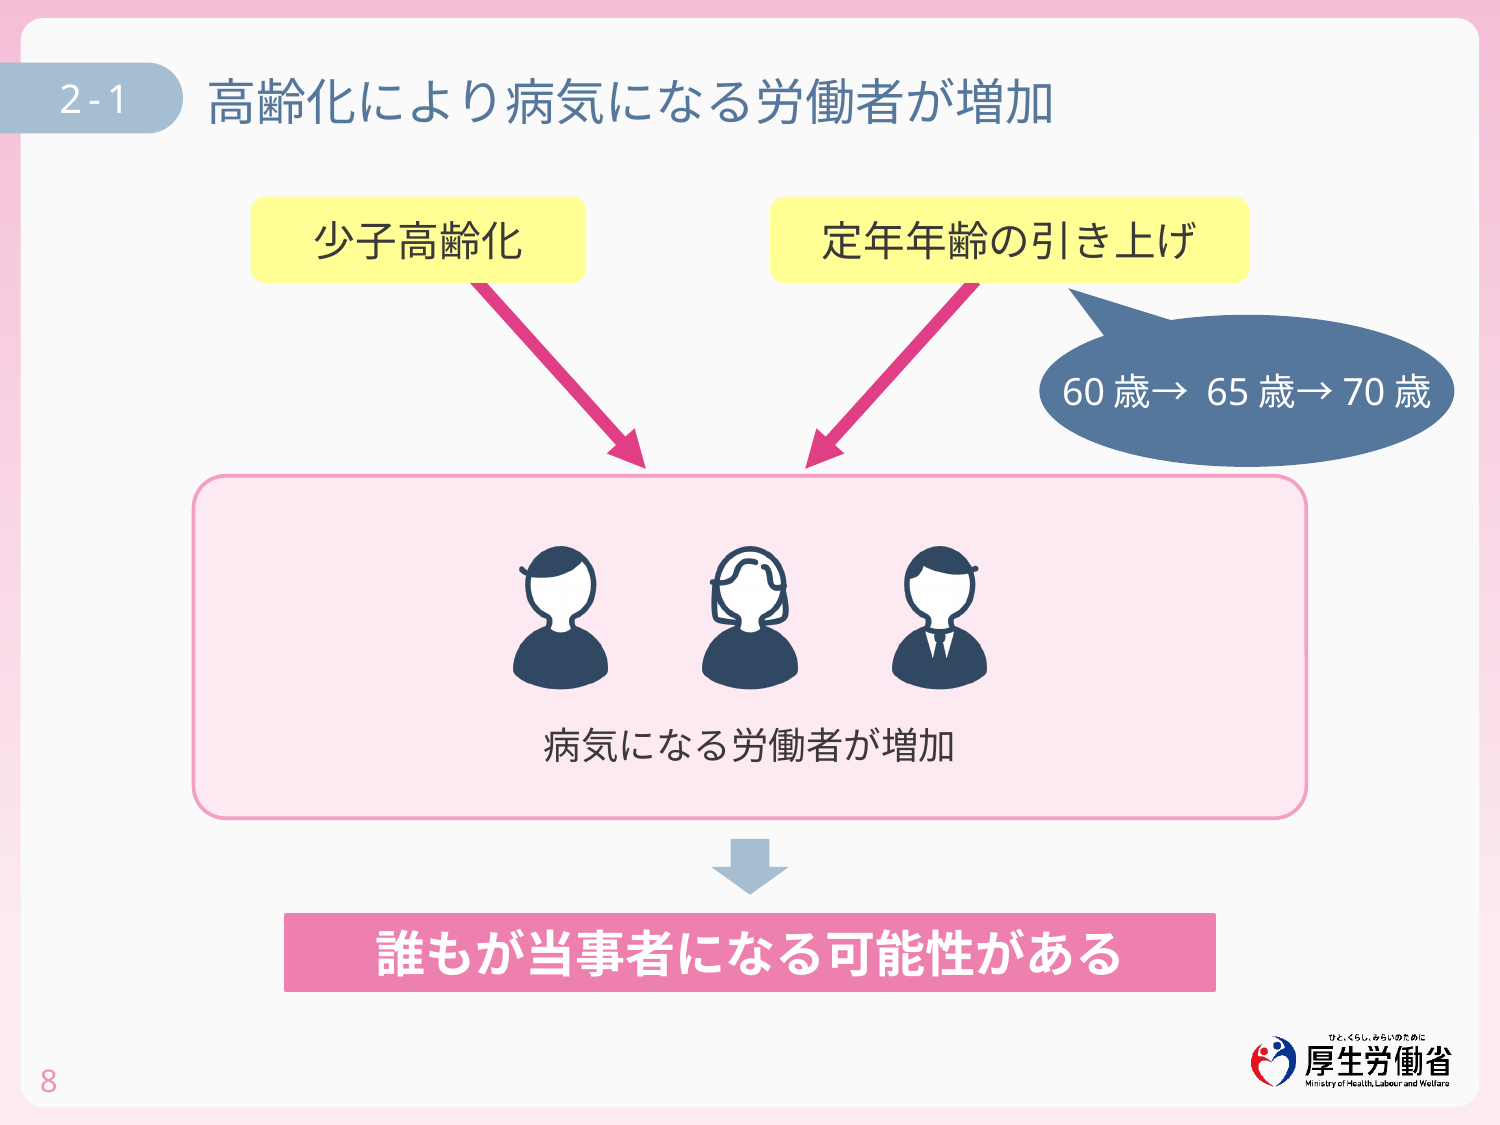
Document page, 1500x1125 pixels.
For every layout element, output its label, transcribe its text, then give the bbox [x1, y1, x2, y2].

picture [1237, 1023, 1465, 1098]
text_box 2-1 [9, 68, 180, 128]
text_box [250, 196, 587, 283]
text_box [285, 915, 1215, 990]
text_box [469, 273, 646, 469]
text_box [193, 475, 1307, 819]
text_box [805, 283, 976, 469]
text_box 病気になる労働者が増加 [200, 722, 1300, 768]
text_box 8 [24, 1054, 363, 1115]
text_box [0, 61, 169, 135]
picture [702, 545, 798, 690]
text_box [707, 837, 793, 897]
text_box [770, 196, 1250, 283]
picture [892, 545, 987, 690]
text_box 高齢化により病気になる労働者が増加 [183, 62, 1475, 146]
picture [513, 545, 608, 690]
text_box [1039, 314, 1455, 467]
